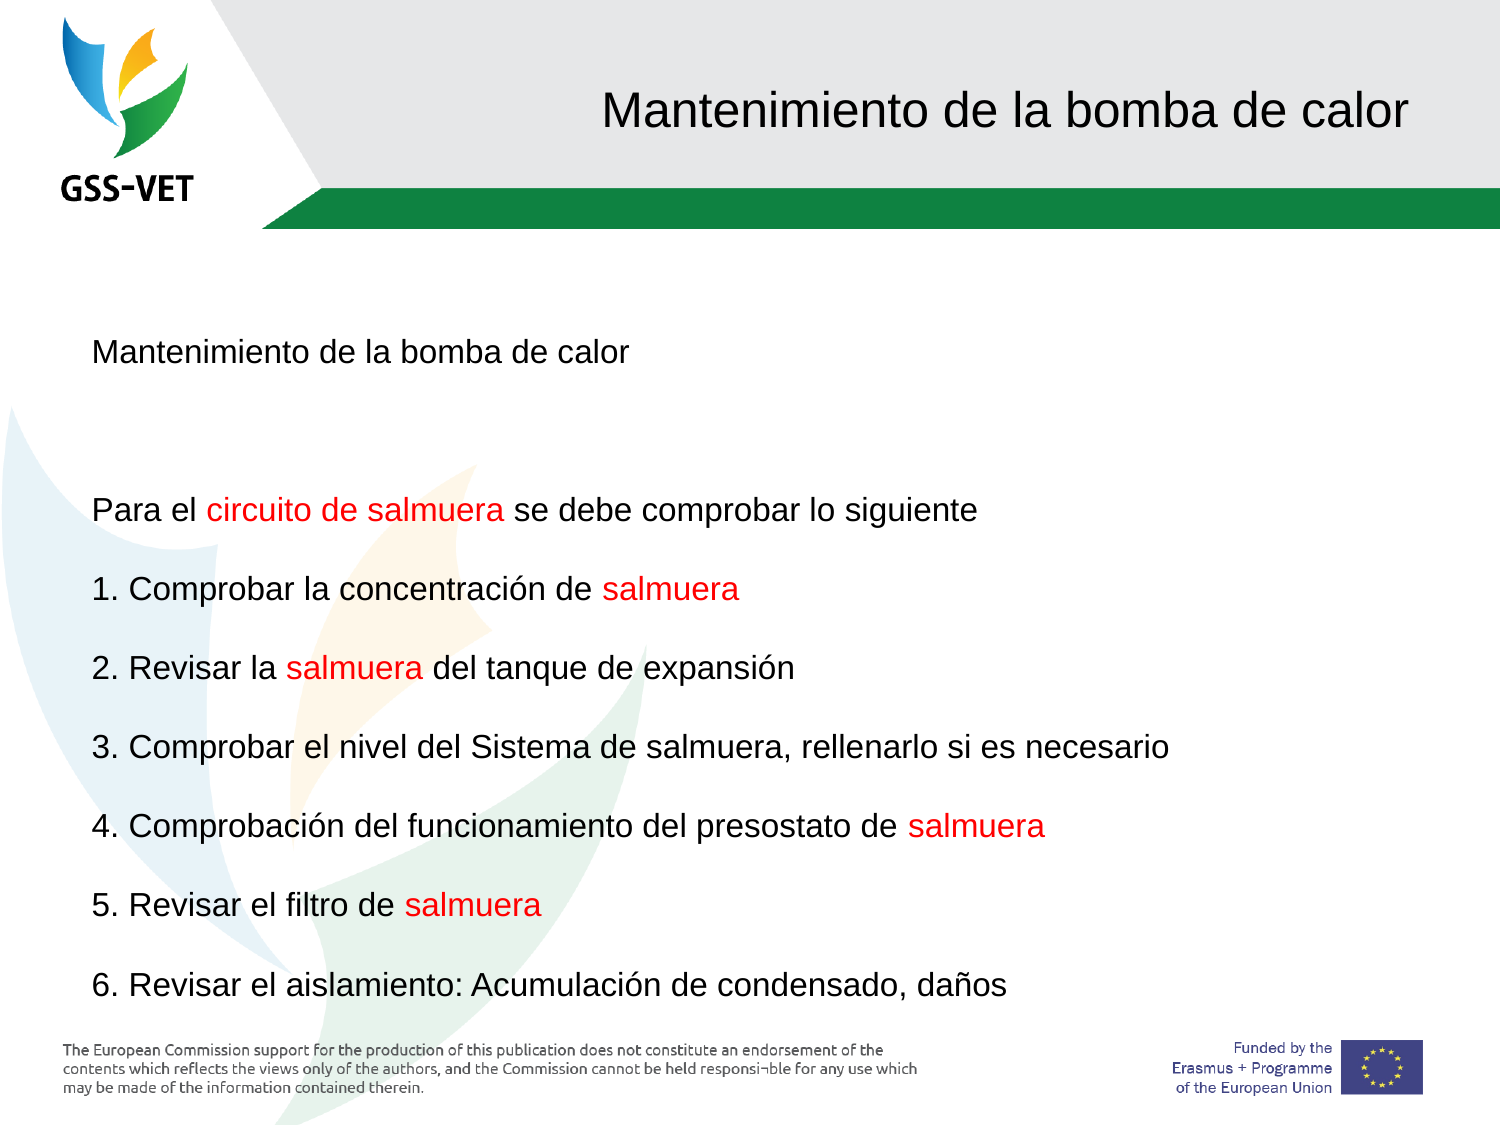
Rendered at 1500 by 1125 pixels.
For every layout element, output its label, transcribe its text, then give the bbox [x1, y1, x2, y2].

title Mantenimiento de la bomba de calor [324, 0, 1425, 185]
picture [0, 0, 1500, 1125]
slide_number 9 [1074, 1042, 1425, 1103]
list Mantenimiento de la bomba de calor Para el circuito de salmuera se debe comprobar lo siguiente 1. Comprobar la concentración de salmuera 2. Revisar la salmuera del tanque de expansión 3. Comprobar el nivel del Sistema de salmuera, rellenarlo si es necesario 4. Comprobación del funcionamiento del presostato de salmuera 5. Revisar el filtro de salmuera 6. Revisar el aislamiento: Acumulación de condensado, daños [76, 302, 1483, 1047]
